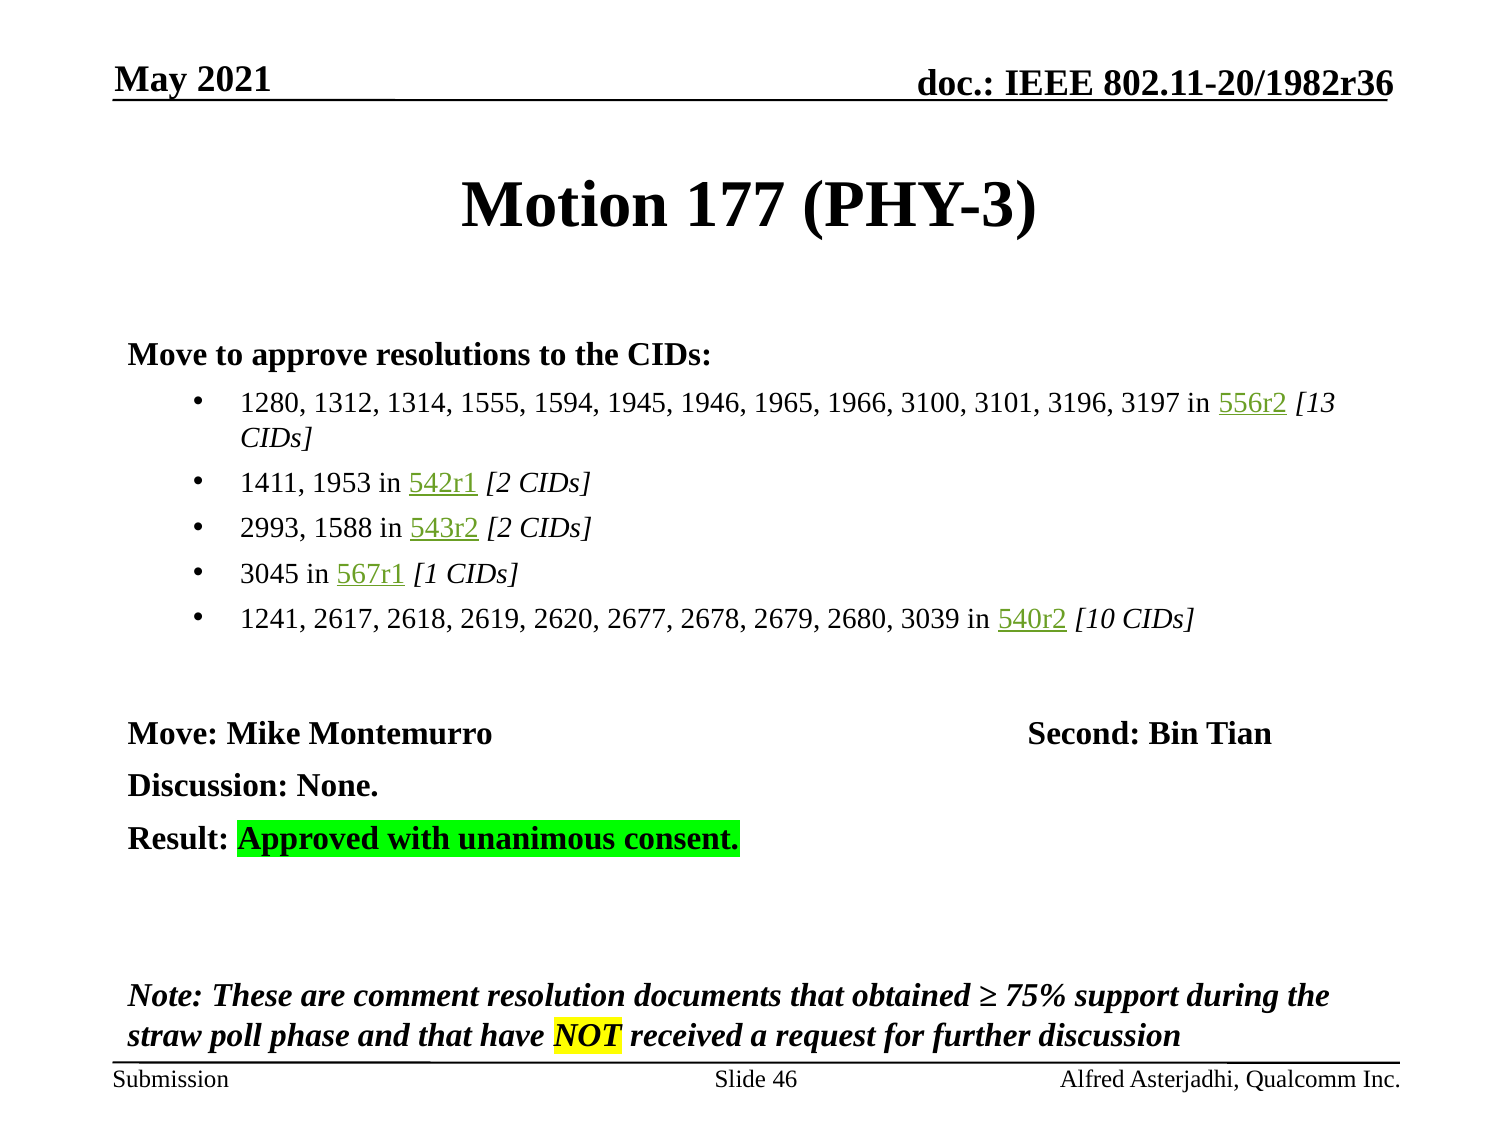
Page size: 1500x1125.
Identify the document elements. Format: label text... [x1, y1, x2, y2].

footer Alfred Asterjadhi, Qualcomm Inc. [878, 1061, 1402, 1093]
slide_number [114, 54, 423, 100]
list Move to approve resolutions to the CIDs: 1280, 1312, 1314, 1555, 1594, 1945, 1946, 1965, 1966, 3100, 3101, 3196, 3197 in 556r2 [13 CIDs] 1411, 1953 in 542r1 [2 CIDs] 2993, 1588 in 543r2 [2 CIDs] 3045 in 567r1 [1 CIDs] 1241, 2617, 2618, 2619, 2620, 2677, 2678, 2679, 2680, 3039 in 540r2 [10 CIDs] Move: Mike Montemurro Second: Bin Tian Discussion: None. Result: Approved with unanimous consent. Note: These are comment resolution documents that obtained ≥ 75% support during the straw poll phase and that have NOT received a request for further discussion [112, 324, 1388, 1063]
slide_number Slide 46 [712, 1061, 800, 1123]
title Motion 177 (PHY-3) [112, 112, 1388, 288]
